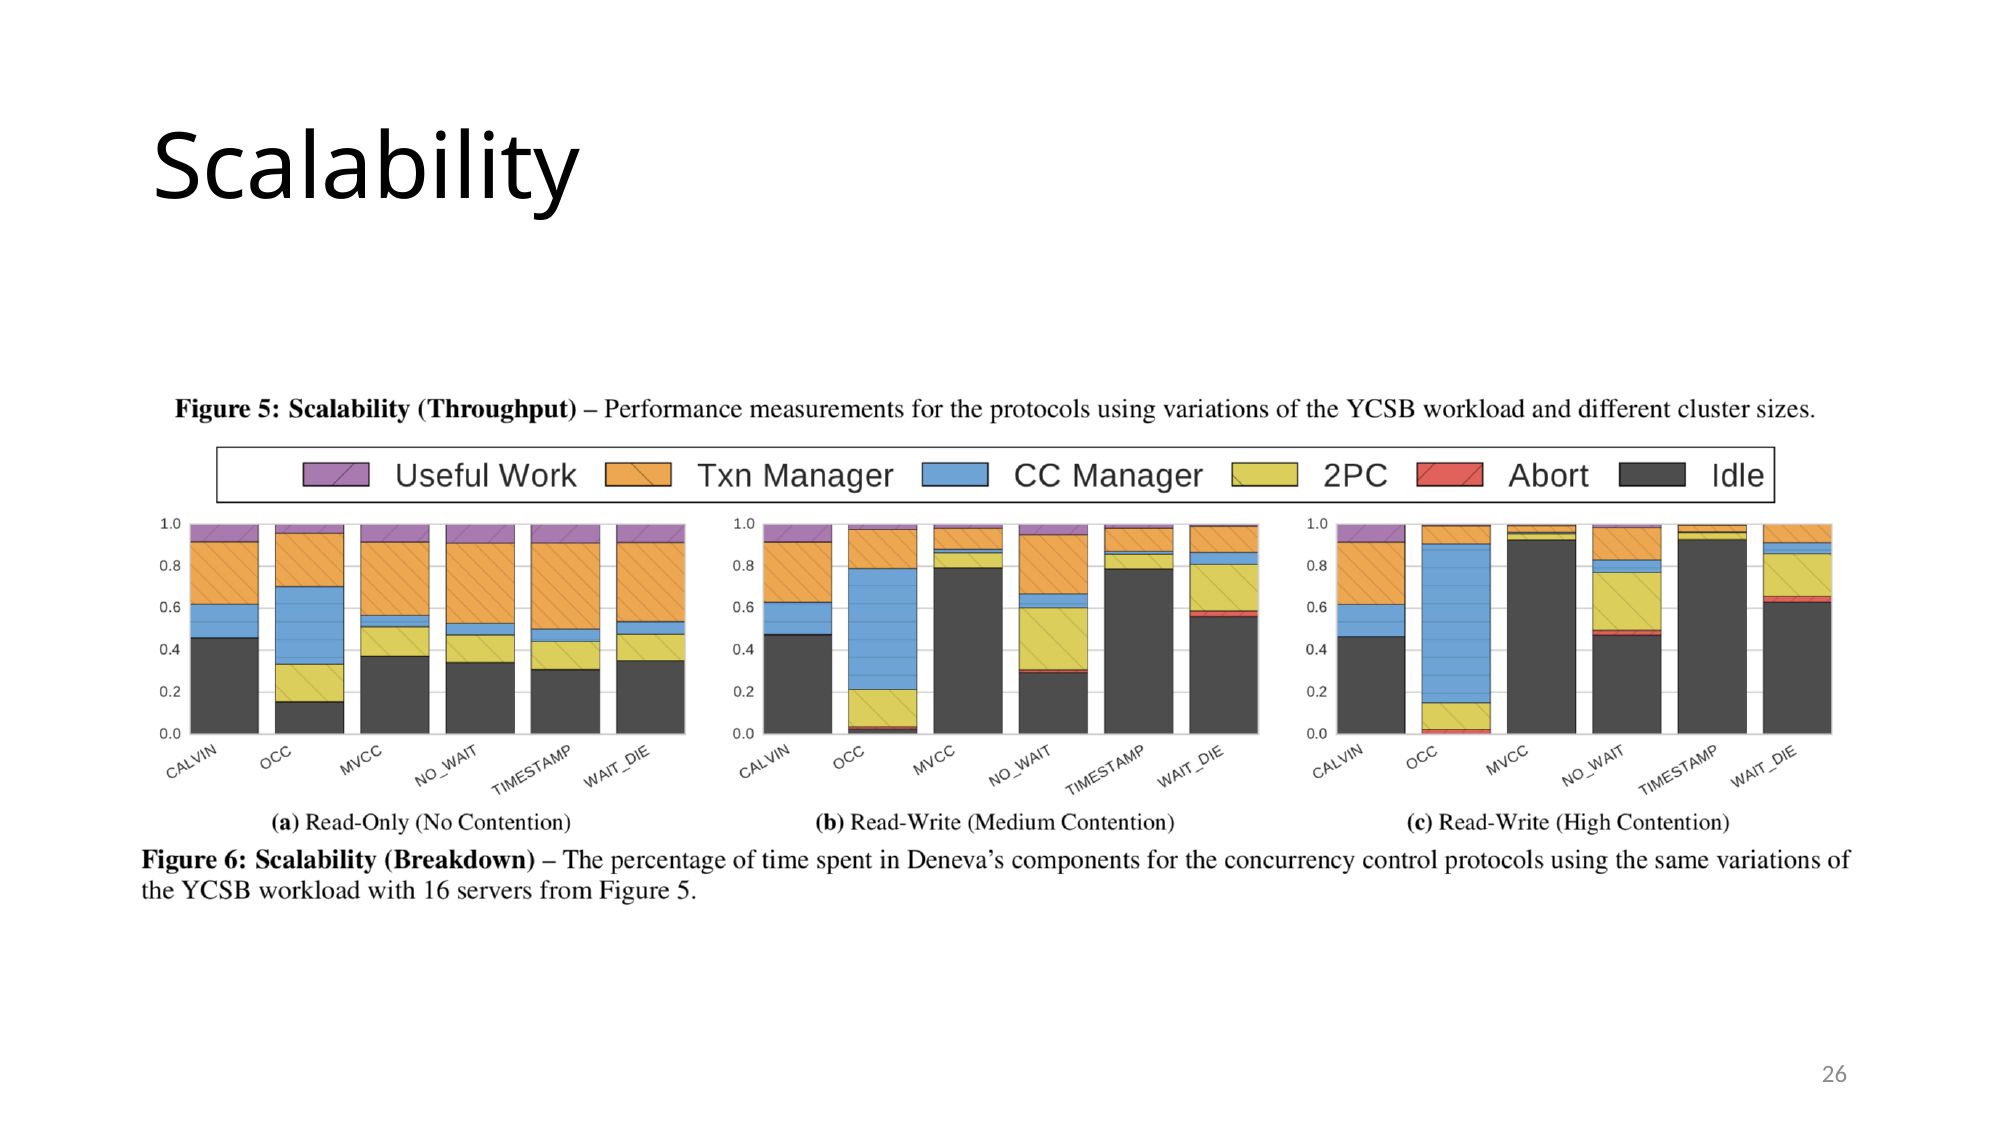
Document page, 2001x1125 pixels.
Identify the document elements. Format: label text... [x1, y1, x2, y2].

slide_number 26 [1412, 1042, 1863, 1103]
title Scalability [137, 59, 1863, 278]
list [137, 386, 1863, 927]
